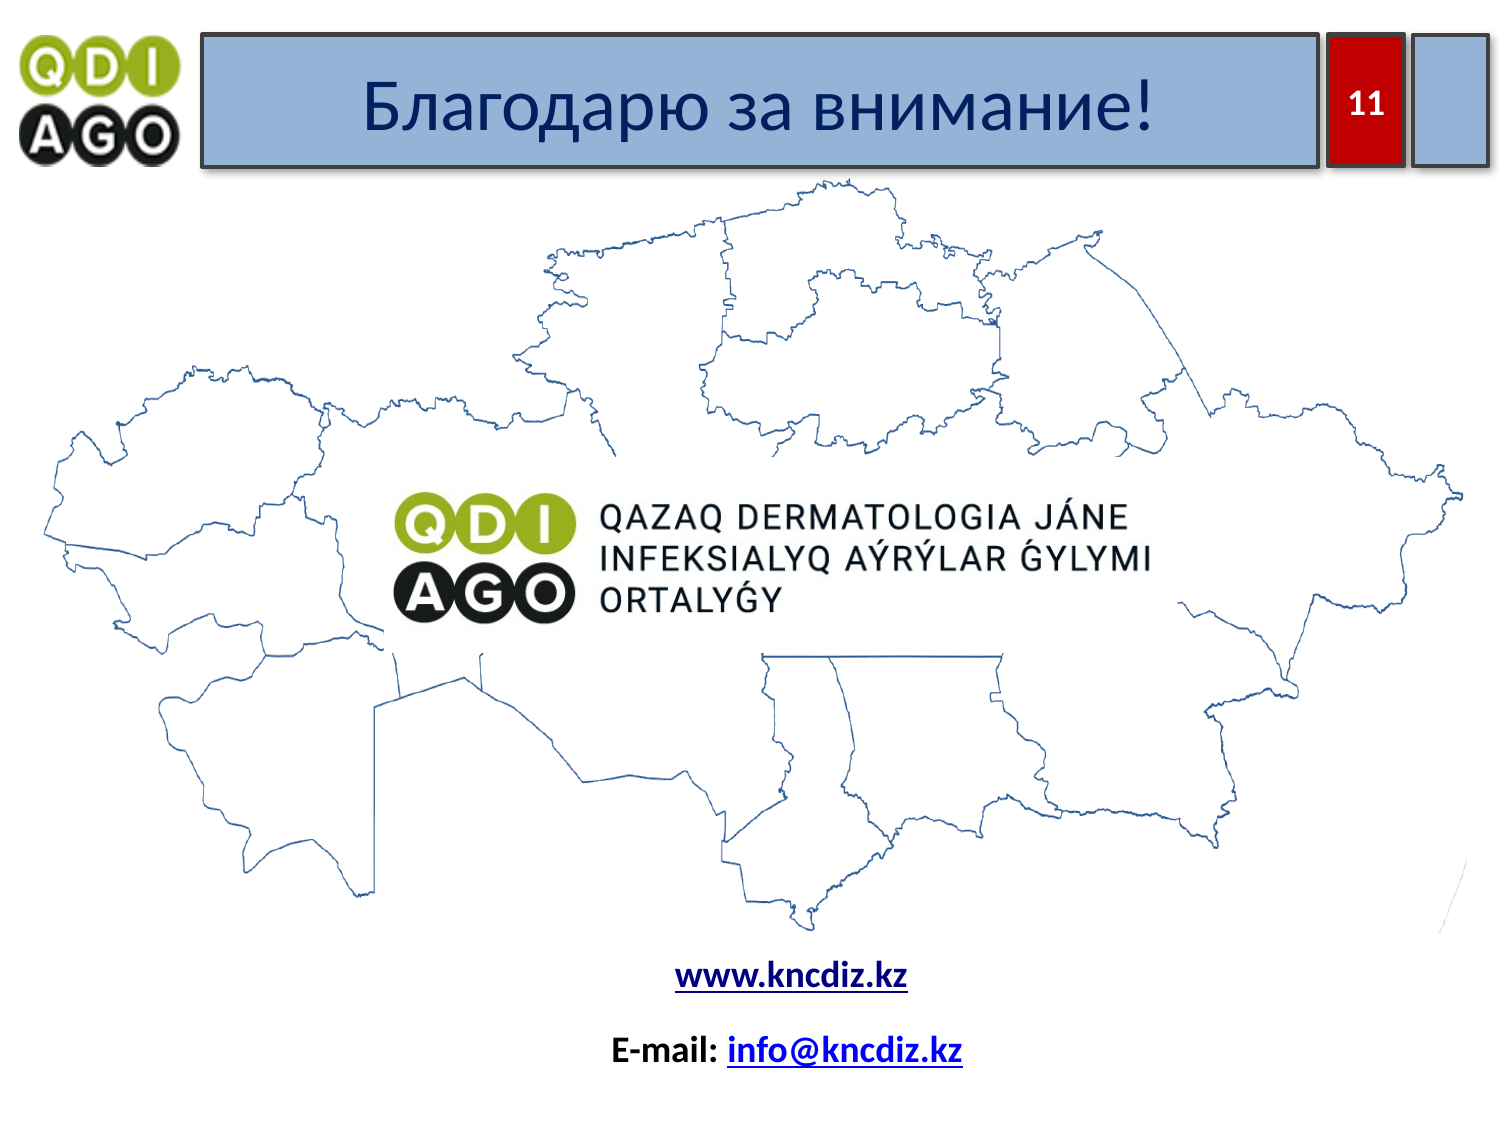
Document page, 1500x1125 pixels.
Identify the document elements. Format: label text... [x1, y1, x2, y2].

text_box 11 [1326, 32, 1406, 168]
picture [36, 172, 1468, 933]
picture [18, 35, 199, 167]
text_box Благодарю за внимание! [200, 32, 1320, 169]
text_box www.kncdiz.kz E-mail: info@kncdiz.kz [596, 943, 987, 1078]
text_box [1411, 33, 1490, 168]
